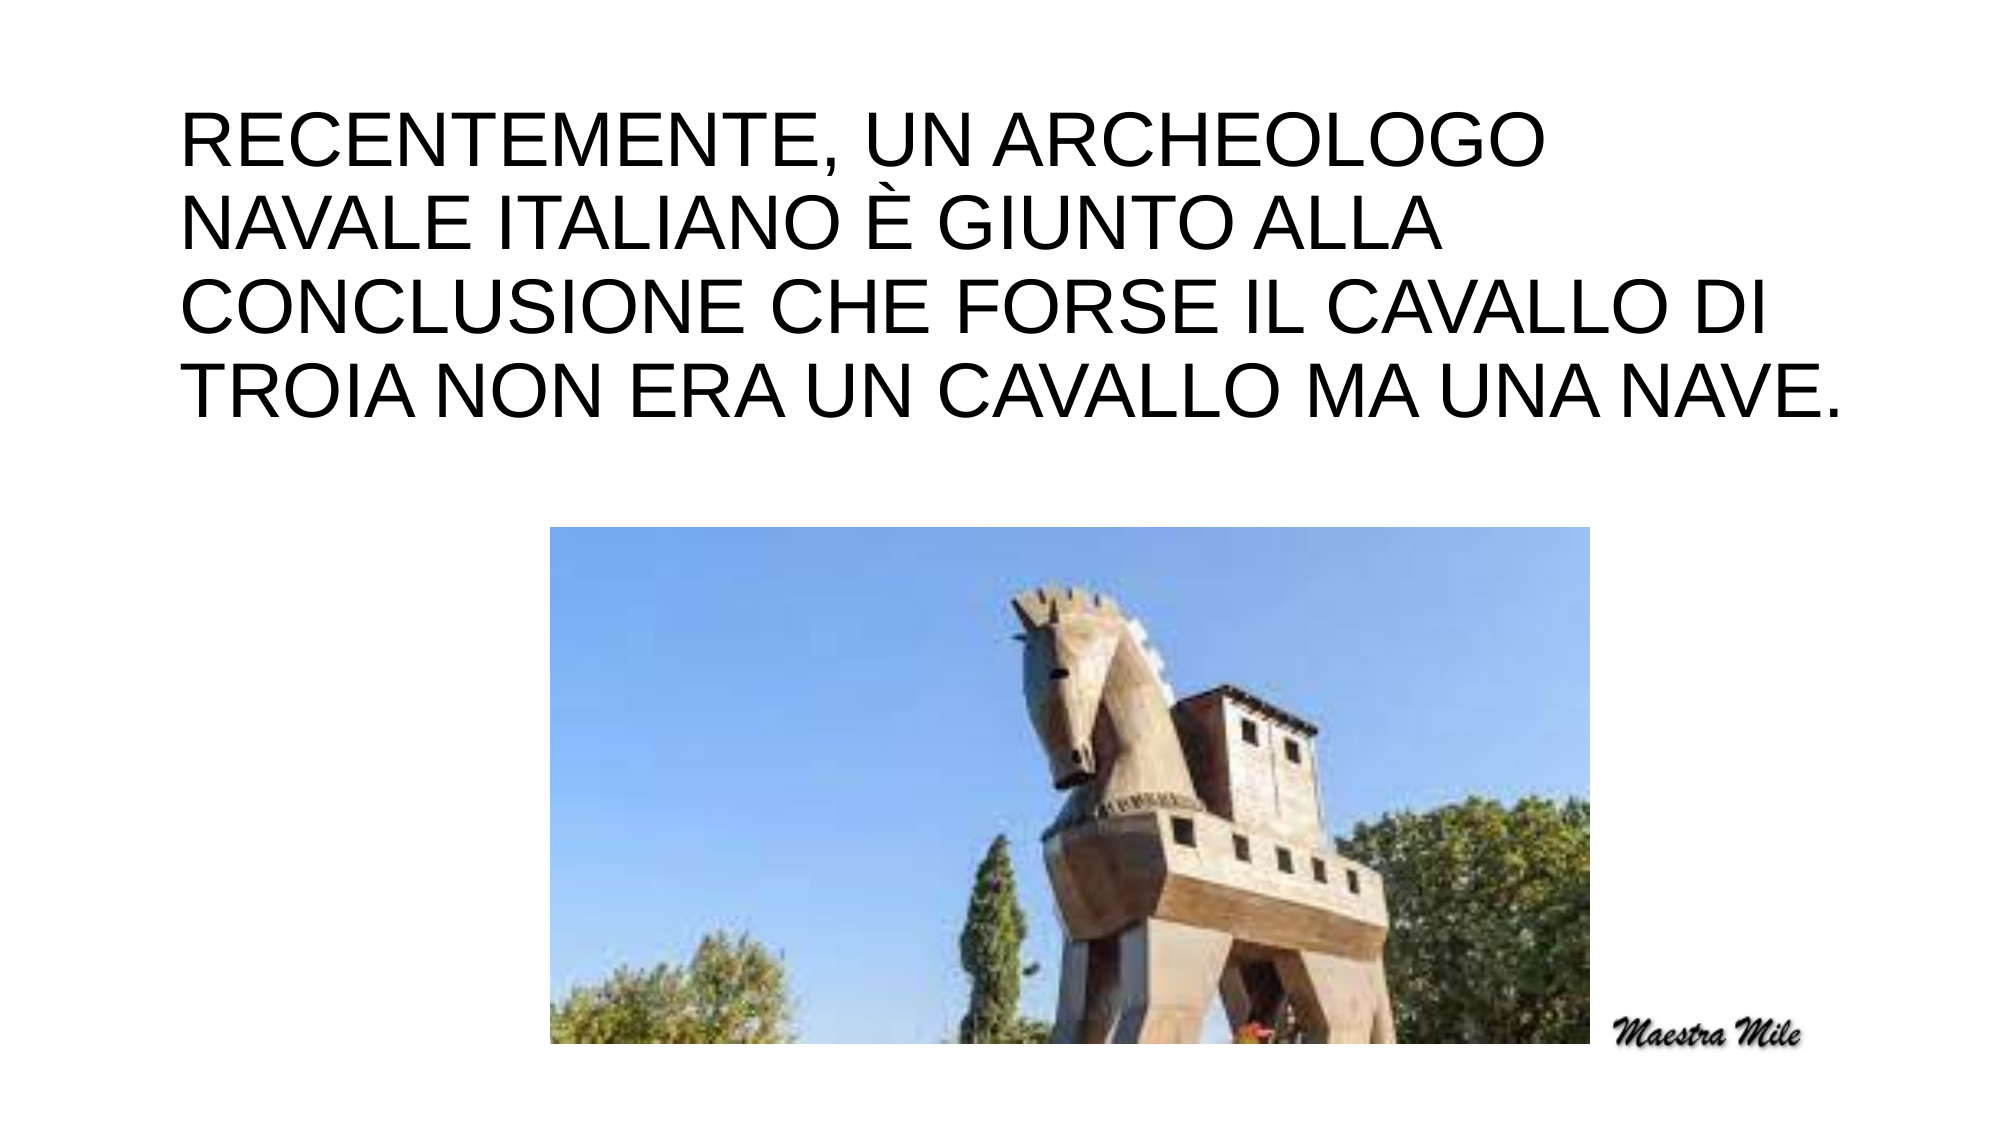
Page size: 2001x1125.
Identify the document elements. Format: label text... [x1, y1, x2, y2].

picture [550, 527, 1590, 1044]
picture [1609, 1000, 1819, 1066]
title RECENTEMENTE, UN ARCHEOLOGO NAVALE ITALIANO È GIUNTO ALLA CONCLUSIONE CHE FORSE IL CAVALLO DI TROIA NON ERA UN CAVALLO MA UNA NAVE. [164, 59, 1863, 576]
